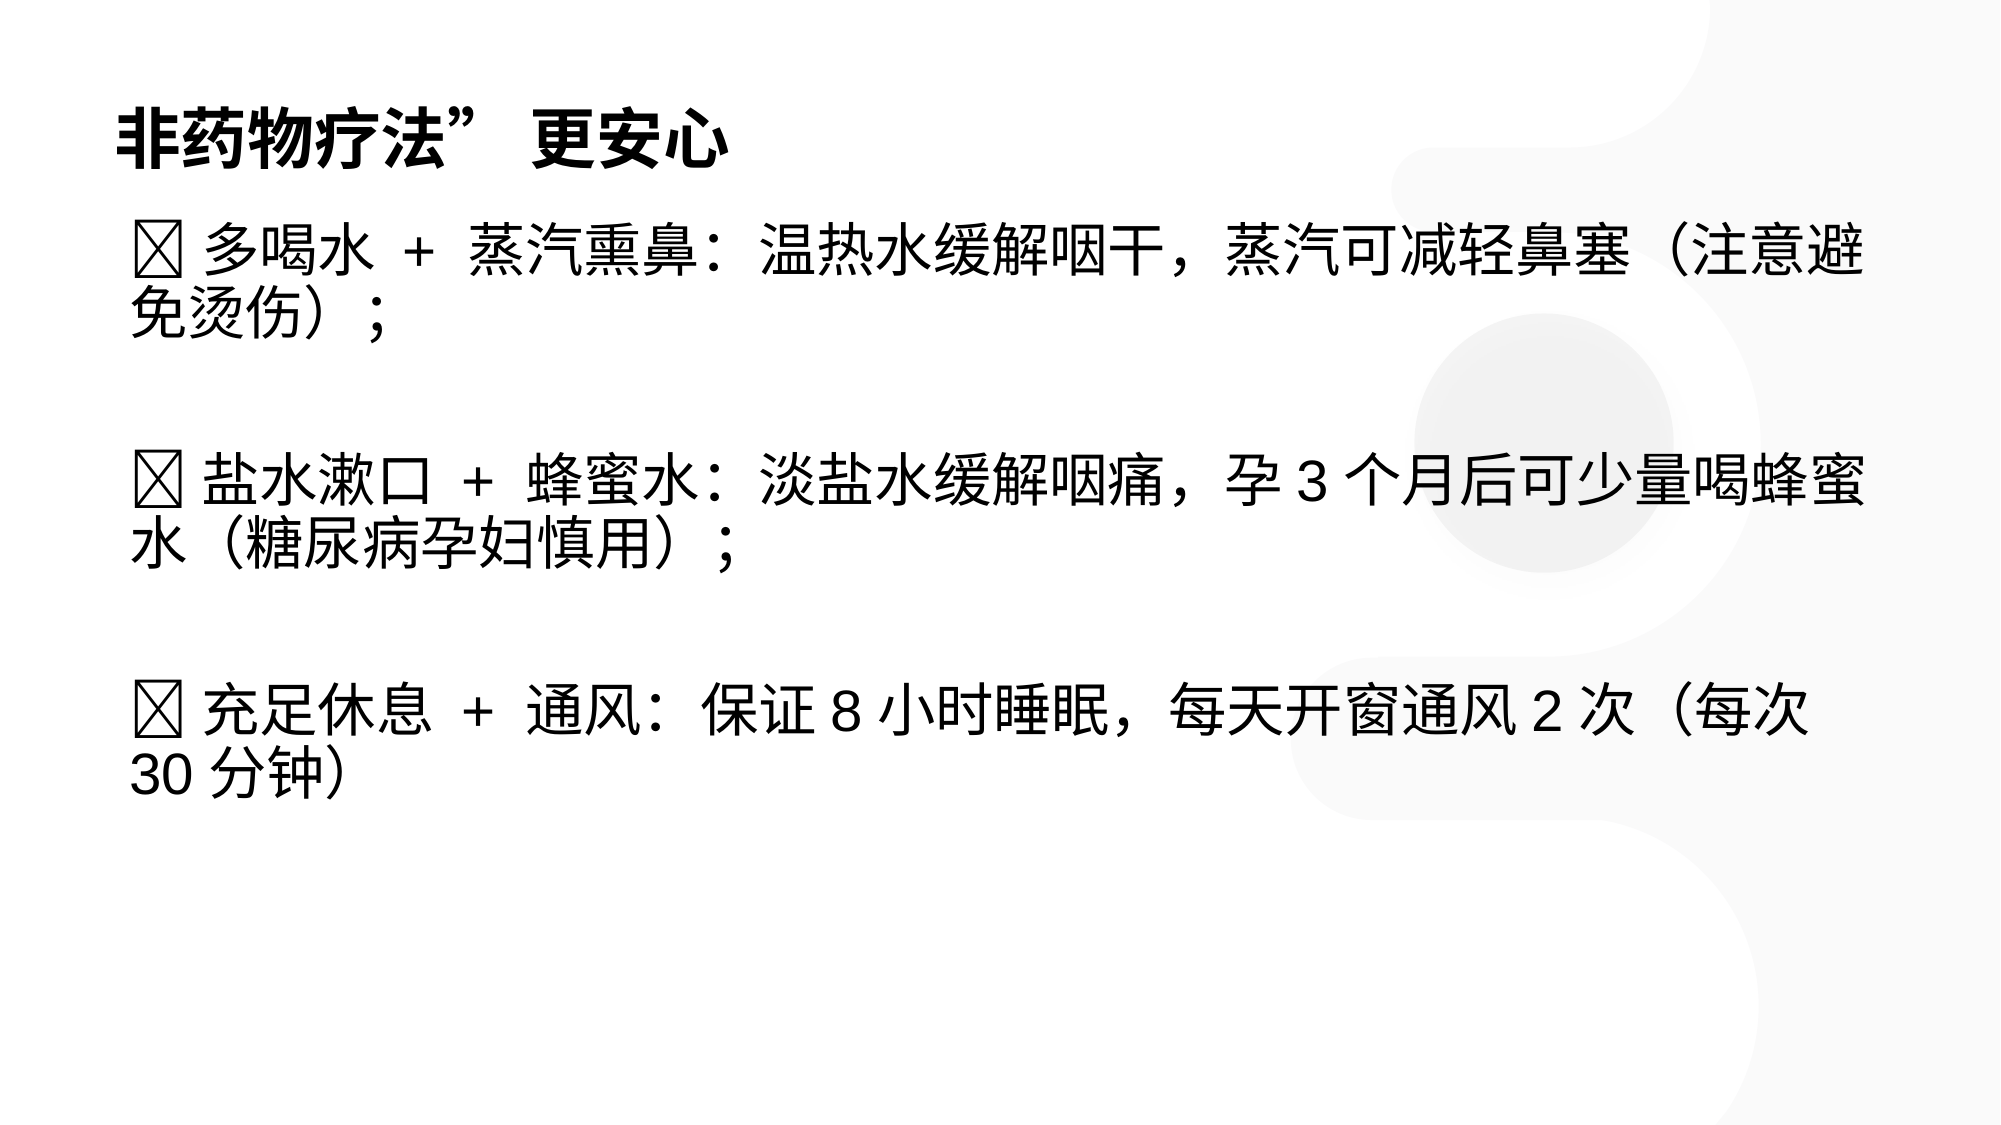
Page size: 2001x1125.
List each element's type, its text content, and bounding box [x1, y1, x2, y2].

text_box ✅多喝水 + 蒸汽熏鼻：温热水缓解咽干，蒸汽可减轻鼻塞（注意避免烫伤）； ✅盐水漱口 + 蜂蜜水：淡盐水缓解咽痛，孕3个月后可少量喝蜂蜜水（糖尿病孕妇慎用）； ✅充足休息 + 通风：保证8小时睡眠，每天开窗通风2次（每次30分钟） [114, 213, 1886, 1013]
title 非药物疗法” 更安心 [114, 59, 1886, 178]
